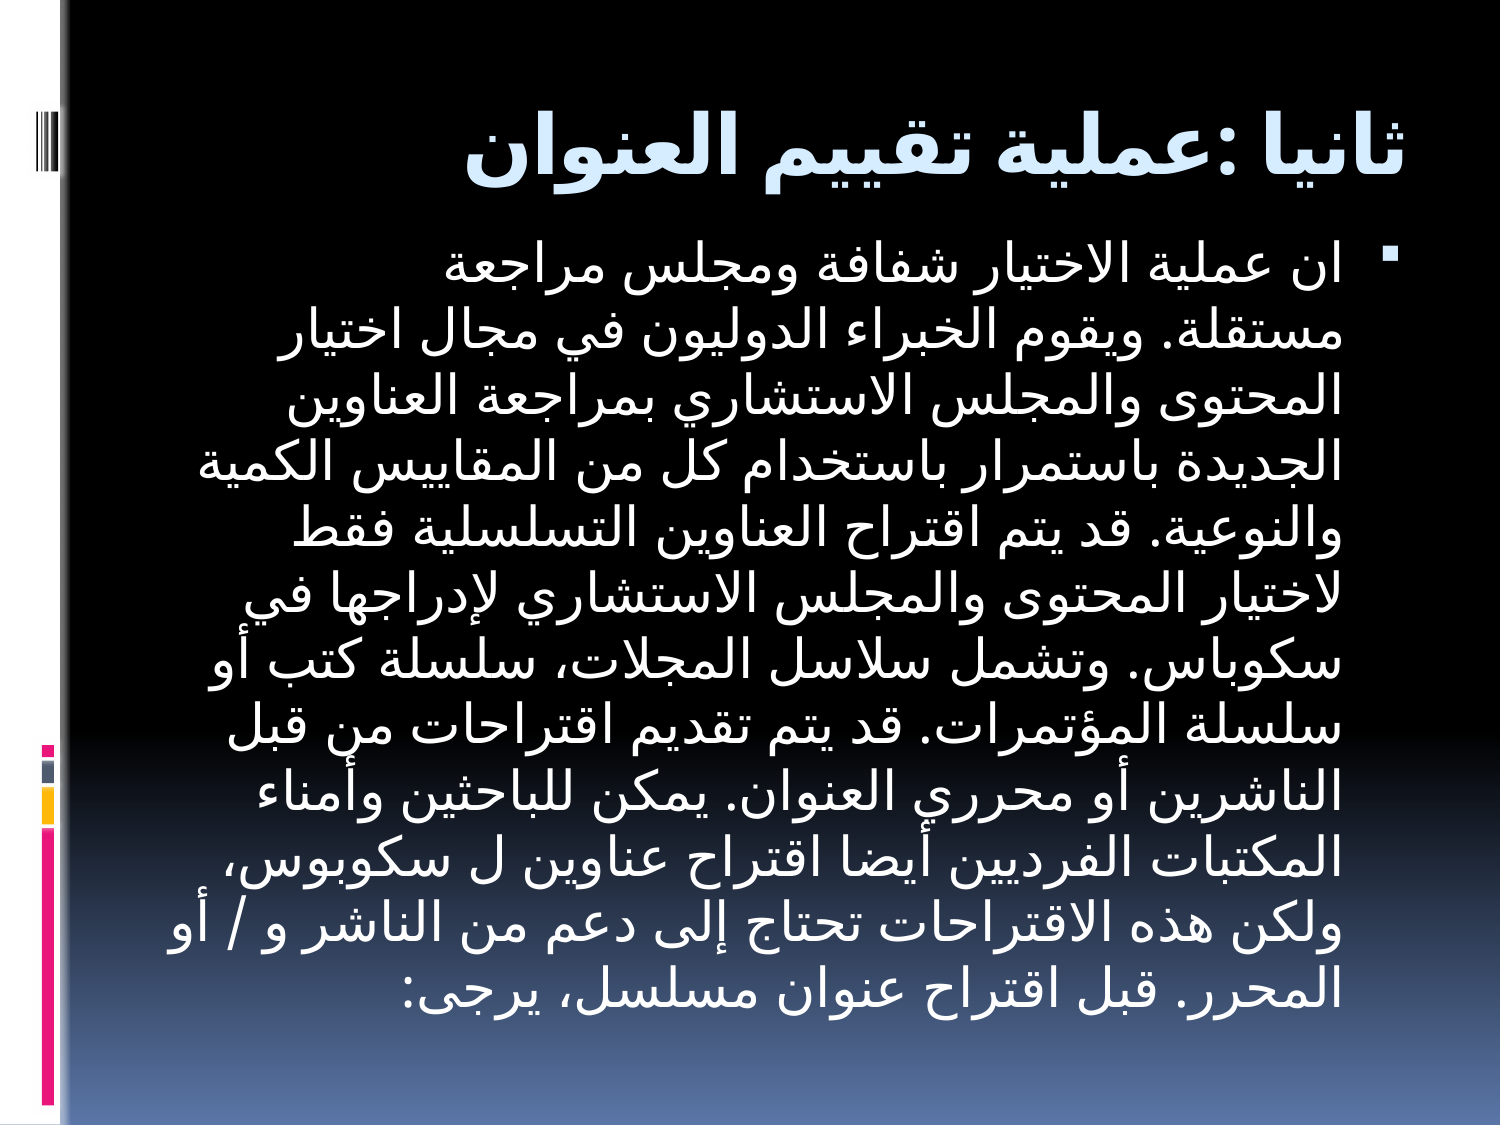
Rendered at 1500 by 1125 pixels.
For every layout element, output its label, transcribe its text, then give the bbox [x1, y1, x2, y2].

list ان عملية الاختيار شفافة ومجلس مراجعة مستقلة. ويقوم الخبراء الدوليون في مجال اختيار المحتوى والمجلس الاستشاري بمراجعة العناوين الجديدة باستمرار باستخدام كل من المقاييس الكمية والنوعية. قد يتم اقتراح العناوين التسلسلية فقط لاختيار المحتوى والمجلس الاستشاري لإدراجها في سكوباس. وتشمل سلاسل المجلات، سلسلة كتب أو سلسلة المؤتمرات. قد يتم تقديم اقتراحات من قبل الناشرين أو محرري العنوان. يمكن للباحثين وأمناء المكتبات الفرديين أيضا اقتراح عناوين ل سكوبوس، ولكن هذه الاقتراحات تحتاج إلى دعم من الناشر و / أو المحرر. قبل اقتراح عنوان مسلسل، يرجى: [150, 219, 1425, 1043]
title ثانيا :عملية تقييم العنوان [150, 83, 1425, 219]
